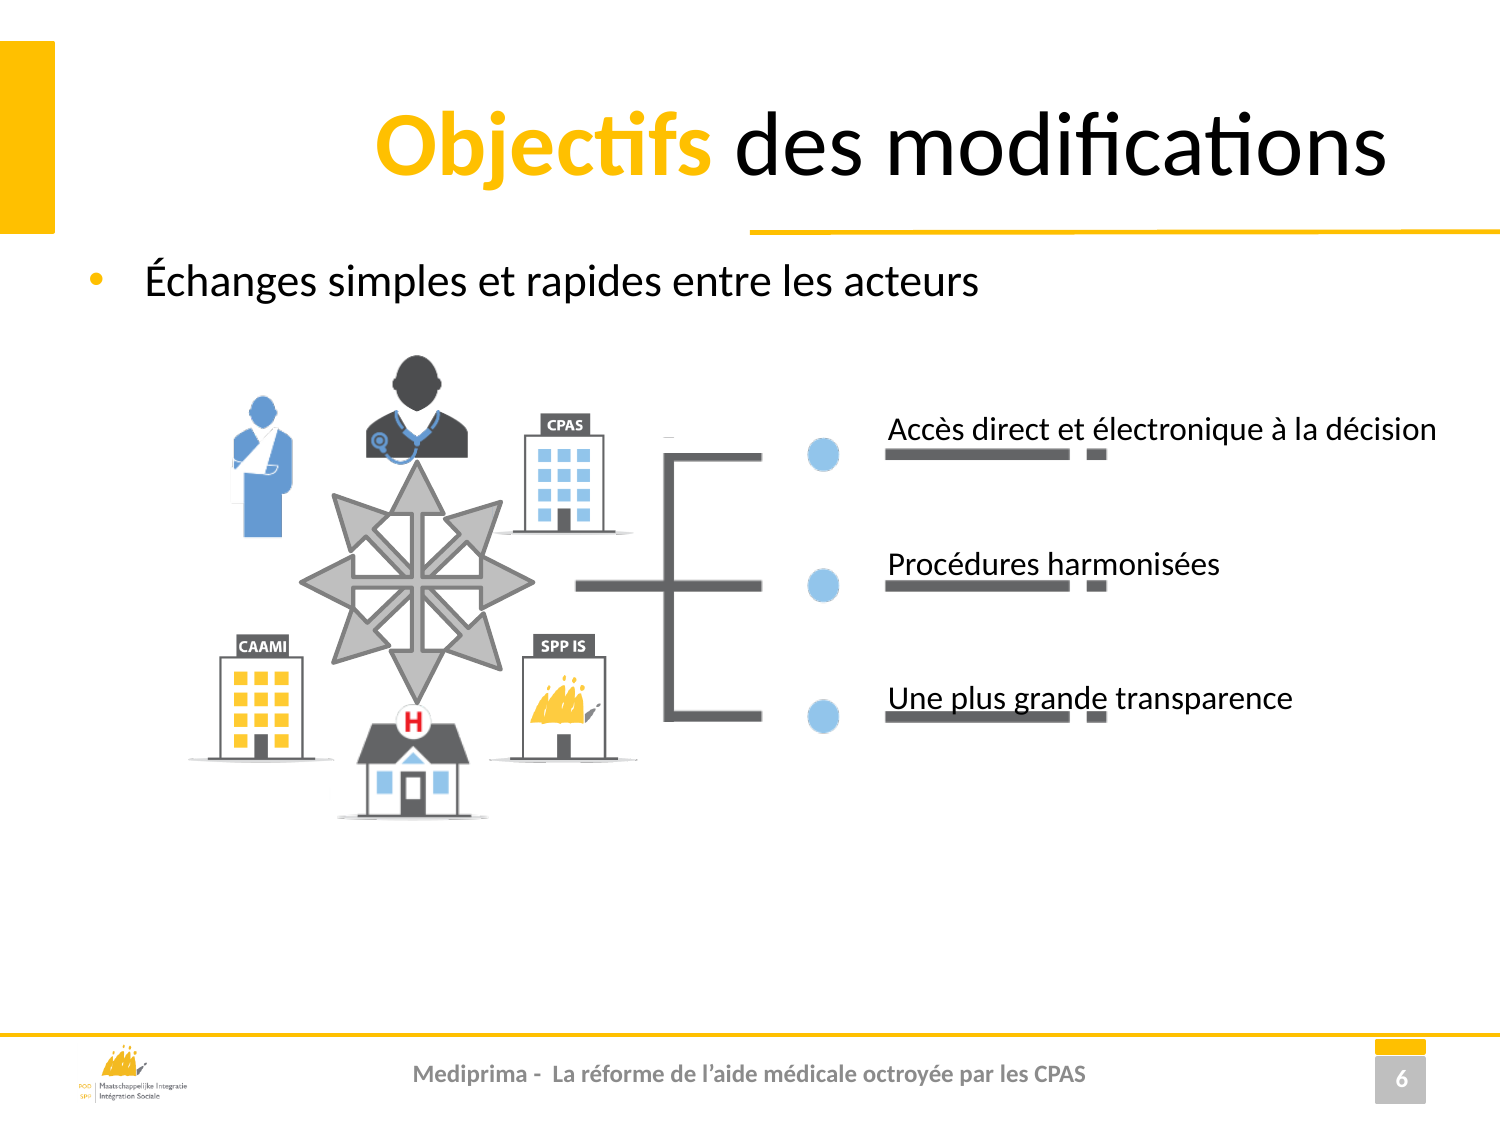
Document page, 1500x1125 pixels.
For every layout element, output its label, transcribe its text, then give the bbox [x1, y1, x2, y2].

text_box Une plus grande transparence [1116, 668, 1488, 724]
text_box 6 [1380, 1060, 1423, 1096]
picture [342, 334, 635, 535]
picture [77, 1043, 188, 1103]
title Objectifs des modifications [75, 45, 1425, 233]
list Échanges simples et rapides entre les acteurs [73, 243, 1483, 1000]
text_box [300, 461, 532, 704]
picture [185, 390, 339, 543]
text_box Accès direct et électronique à la décision [873, 399, 1488, 455]
footer Mediprima - La réforme de l’aide médicale octroyée par les CPAS [277, 1042, 1223, 1103]
picture [187, 609, 652, 876]
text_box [537, 437, 1113, 751]
text_box Procédures harmonisées [1116, 534, 1488, 590]
